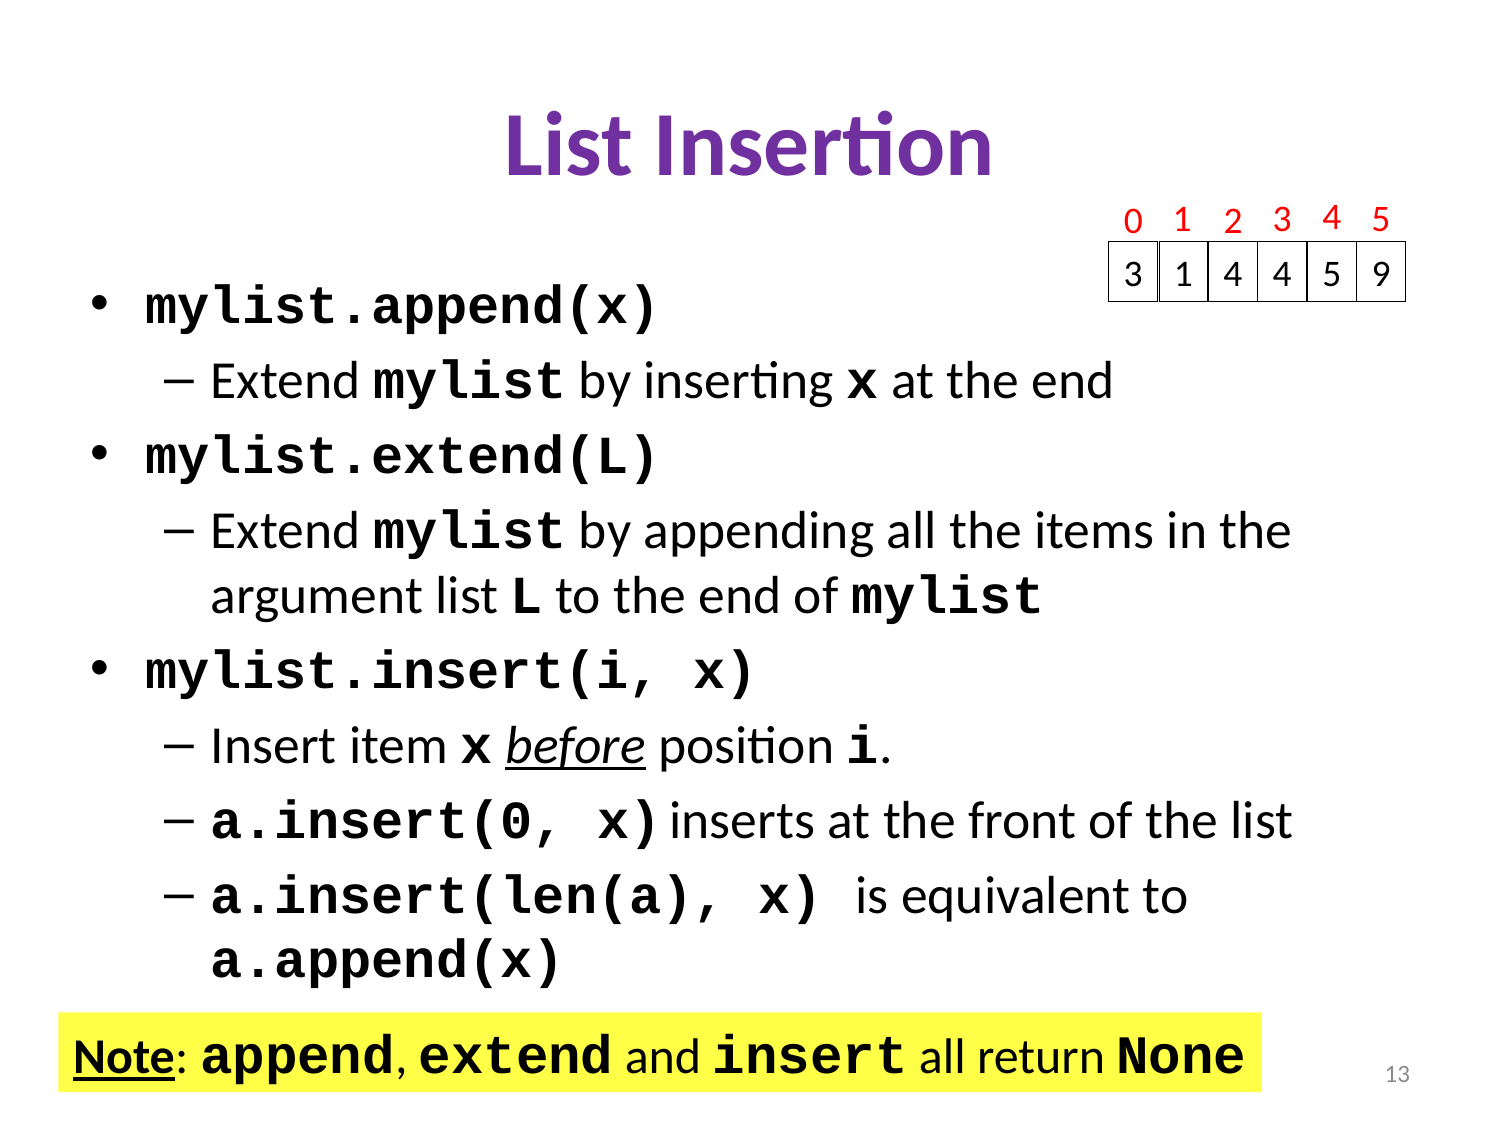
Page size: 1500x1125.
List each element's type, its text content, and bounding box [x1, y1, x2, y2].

text_box Note: append, extend and insert all return None [58, 1012, 1262, 1093]
title List Insertion [75, 45, 1425, 233]
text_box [1108, 184, 1406, 250]
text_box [1108, 256, 1407, 303]
slide_number 13 [1074, 1042, 1425, 1103]
list mylist.append(x) Extend mylist by inserting x at the end mylist.extend(L) Extend mylist by appending all the items in the argument list L to the end of mylist mylist.insert(i, x) Insert item x before position i. a.insert(0, x) inserts at the front of the list a.insert(len(a), x) is equivalent to a.append(x) [75, 262, 1425, 1005]
